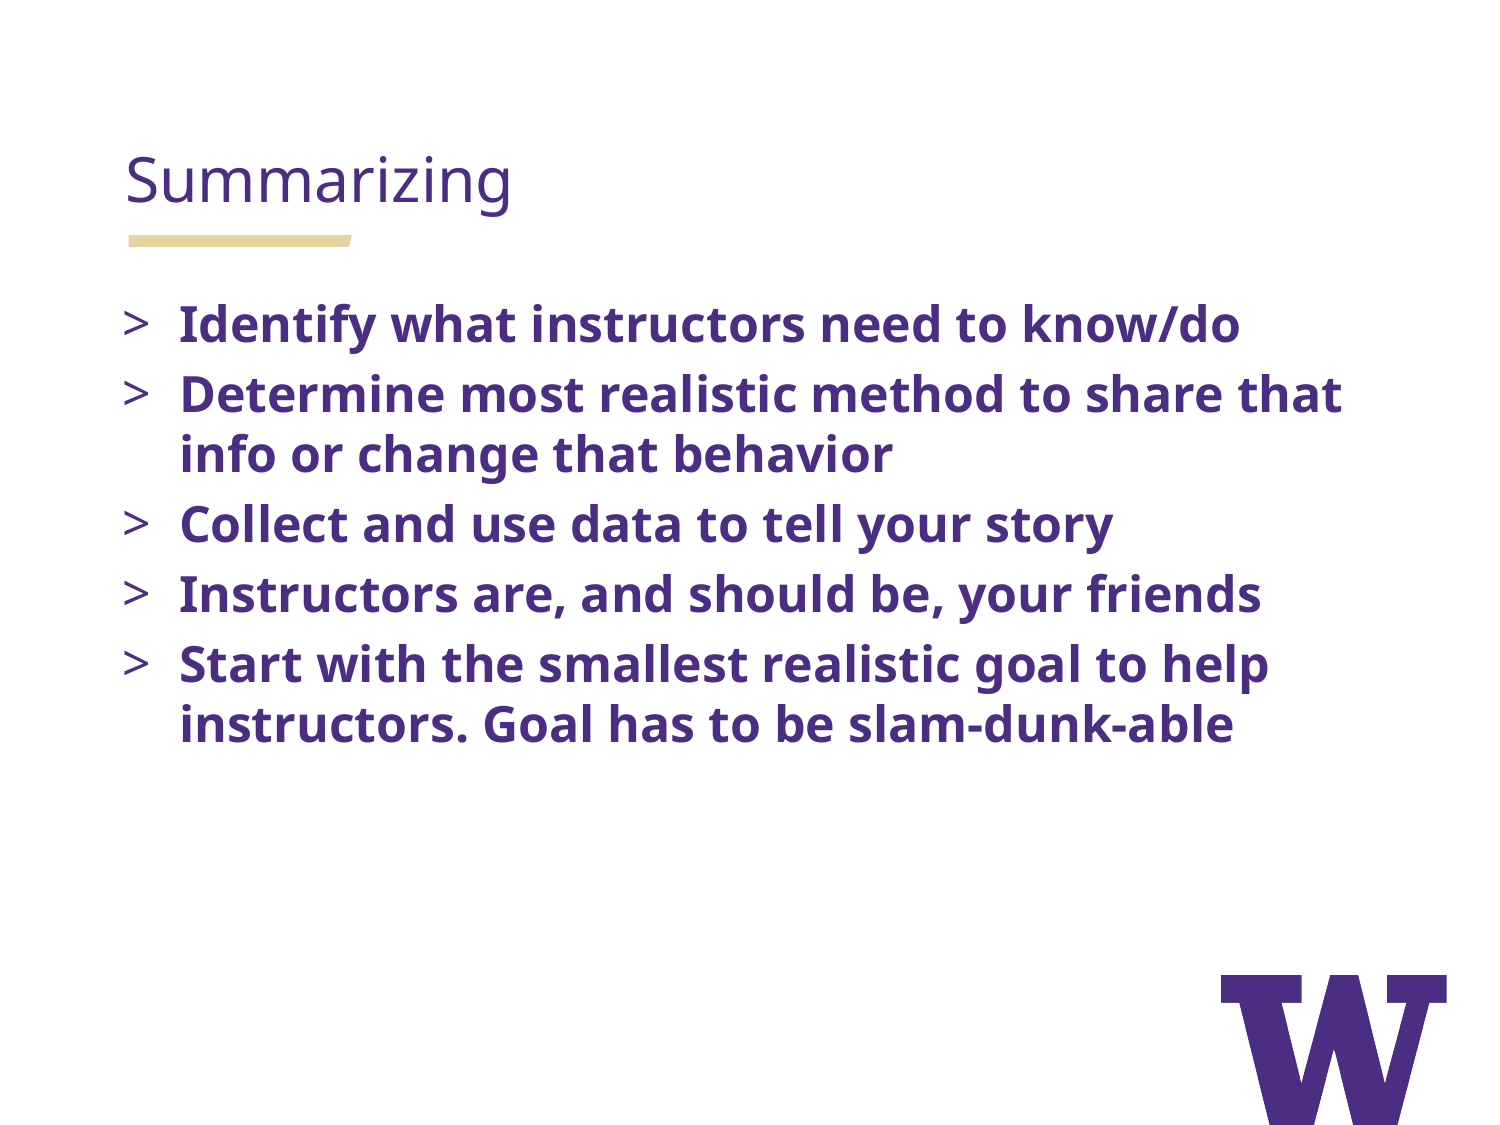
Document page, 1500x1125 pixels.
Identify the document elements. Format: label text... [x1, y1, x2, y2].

picture [128, 235, 352, 247]
list Summarizing [110, 60, 1453, 224]
picture [1221, 1089, 1447, 1125]
list Identify what instructors need to know/do Determine most realistic method to share that info or change that behavior Collect and use data to tell your story Instructors are, and should be, your friends Start with the smallest realistic goal to help instructors. Goal has to be slam-dunk-able [108, 284, 1453, 1089]
